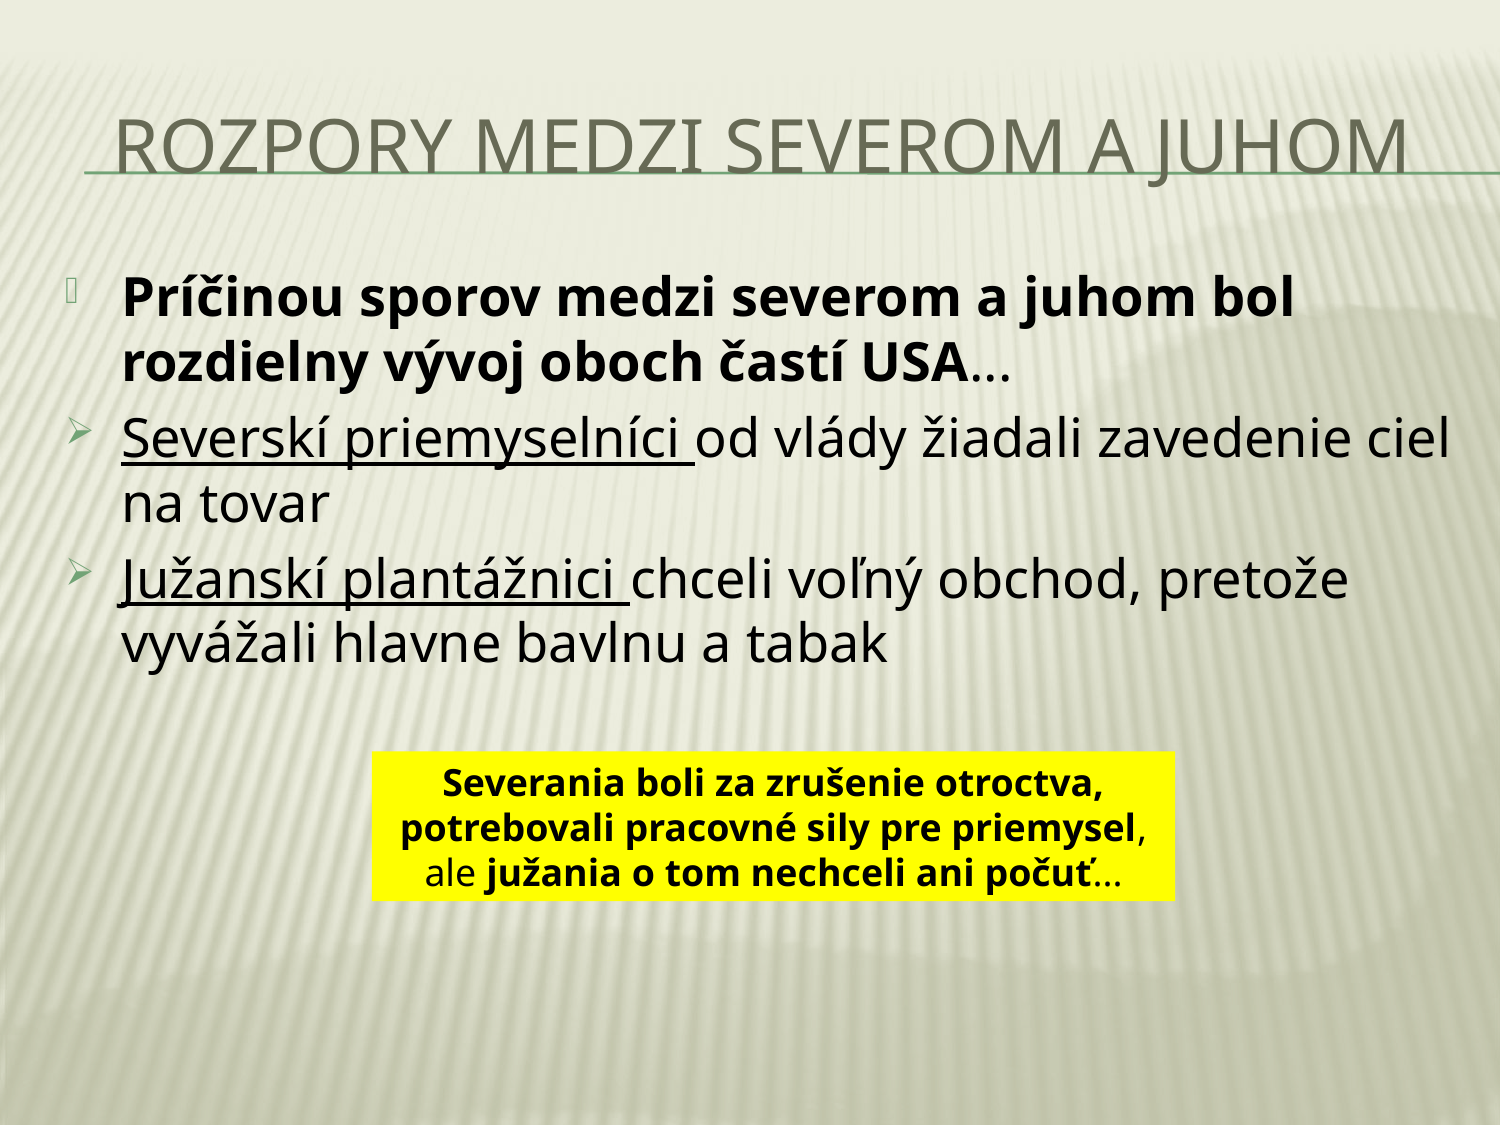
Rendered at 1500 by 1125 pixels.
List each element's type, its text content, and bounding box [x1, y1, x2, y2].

list Príčinou sporov medzi severom a juhom bol rozdielny vývoj oboch častí USA... Severskí priemyselníci od vlády žiadali zavedenie ciel na tovar Južanskí plantážnici chceli voľný obchod, pretože vyvážali hlavne bavlnu a tabak [49, 254, 1476, 998]
title Rozpory medzi severom a juhom [50, 75, 1475, 213]
text_box Severania boli za zrušenie otroctva, potrebovali pracovné sily pre priemysel, ale južania o tom nechceli ani počuť... [371, 751, 1176, 902]
